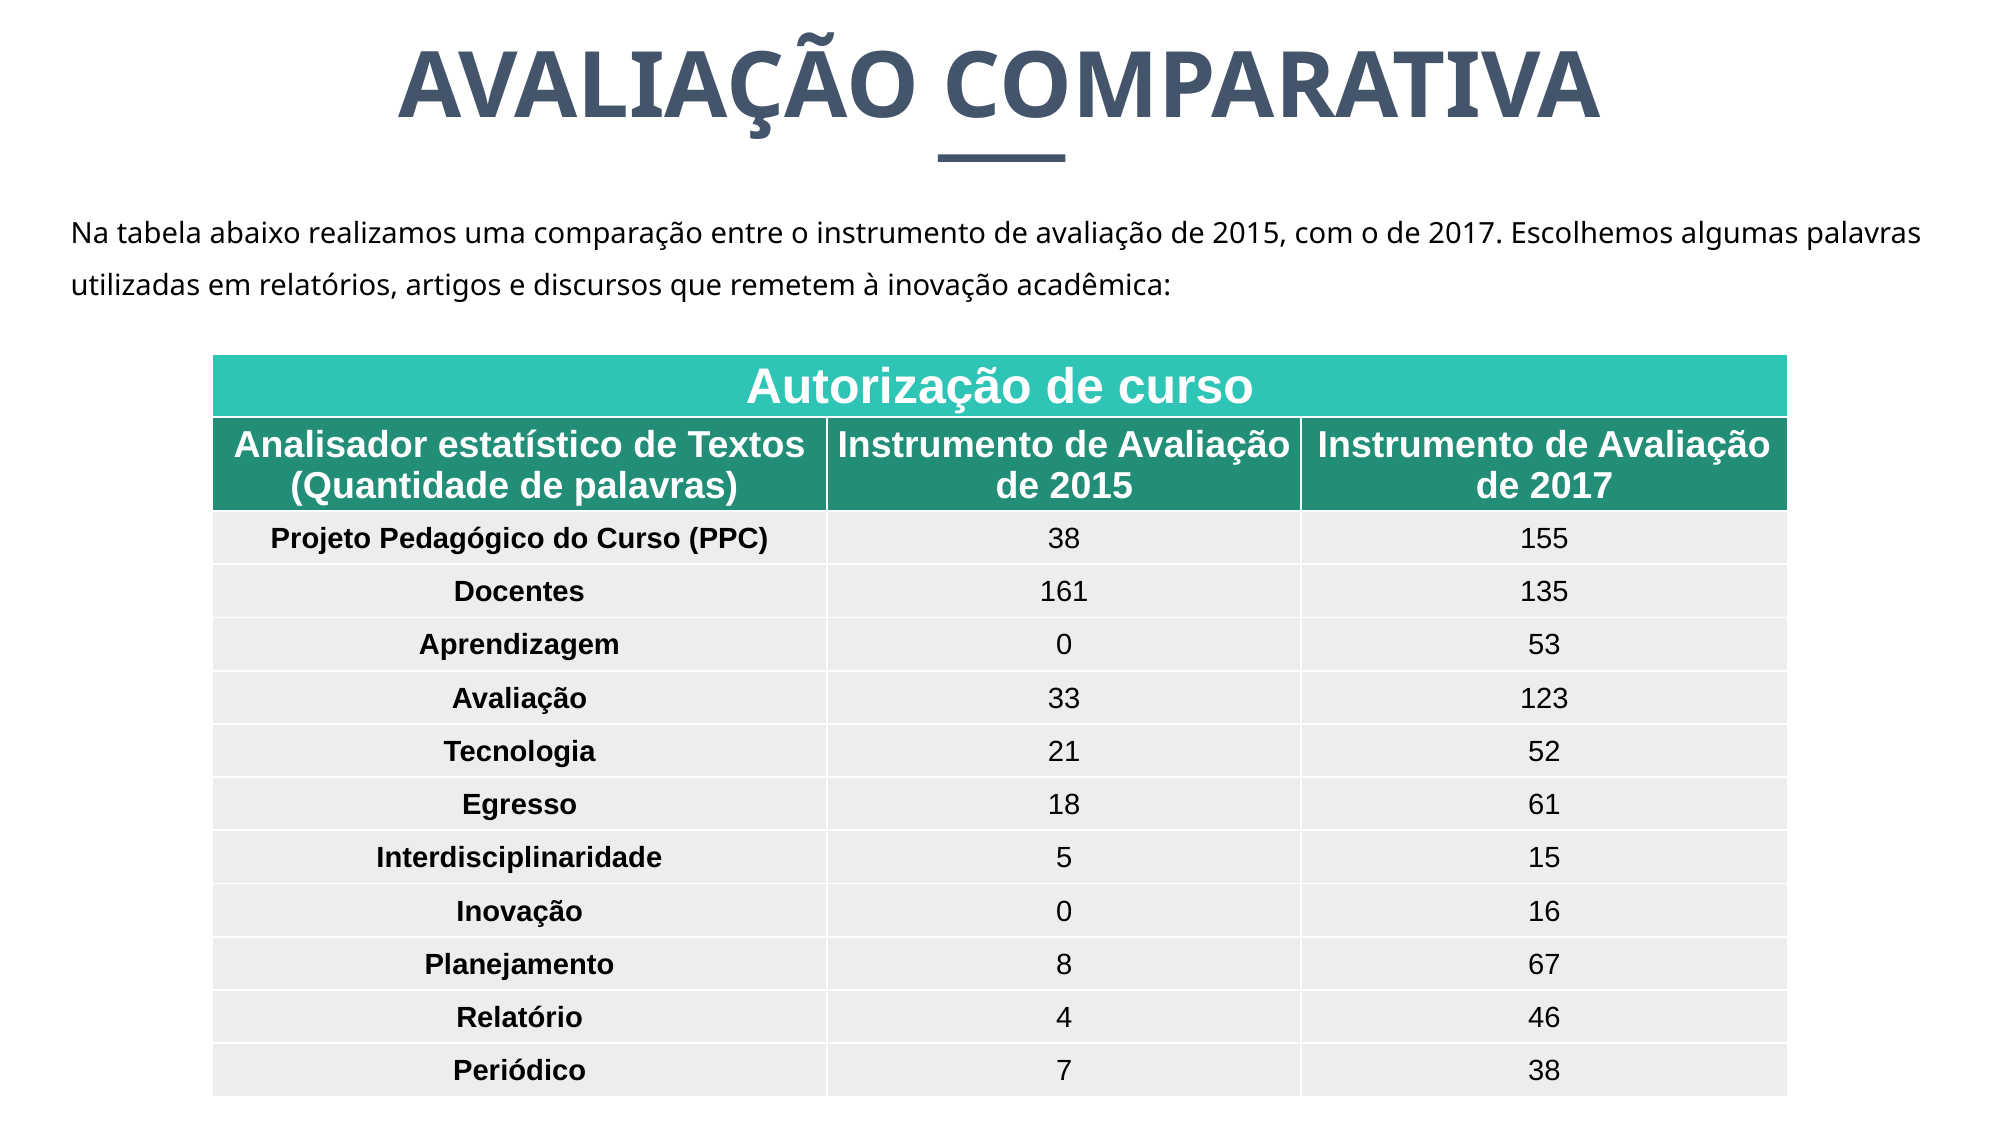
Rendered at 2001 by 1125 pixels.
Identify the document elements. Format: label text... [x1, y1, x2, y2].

table_cell Aprendizagem [213, 618, 826, 670]
table_cell 38 [828, 512, 1300, 563]
table_cell 15 [1302, 831, 1787, 883]
table_cell 0 [828, 618, 1300, 670]
table_cell 53 [1302, 618, 1787, 670]
table_cell Avaliação [213, 672, 826, 723]
table_cell 46 [1302, 991, 1787, 1042]
table_cell 38 [1302, 1044, 1787, 1096]
table_header Autorização de curso [213, 355, 1787, 416]
table_cell Tecnologia [213, 725, 826, 776]
table_cell 16 [1302, 884, 1787, 936]
text_box [937, 154, 1066, 162]
table_cell 21 [828, 725, 1300, 776]
table_cell Docentes [213, 565, 826, 617]
table_cell 7 [828, 1044, 1300, 1096]
table_cell 61 [1302, 778, 1787, 829]
table_cell Periódico [213, 1044, 826, 1096]
table_cell 123 [1302, 672, 1787, 723]
table_cell Interdisciplinaridade [213, 831, 826, 883]
table_cell Planejamento [213, 938, 826, 989]
text_box Na tabela abaixo realizamos uma comparação entre o instrumento de avaliação de 2015, com o de 2017. Escolhemos algumas palavras utilizadas em relatórios, artigos e discursos que remetem à inovação acadêmica: [55, 189, 1944, 309]
table_cell Analisador estatístico de Textos (Quantidade de palavras) [213, 418, 826, 510]
table_cell 161 [828, 565, 1300, 617]
table_cell 67 [1302, 938, 1787, 989]
table_cell 155 [1302, 512, 1787, 563]
table_cell 135 [1302, 565, 1787, 617]
table_cell 52 [1302, 725, 1787, 776]
table_cell Egresso [213, 778, 826, 829]
table_cell Projeto Pedagógico do Curso (PPC) [213, 512, 826, 563]
table_cell 18 [828, 778, 1300, 829]
table_cell 4 [828, 991, 1300, 1042]
table_cell Relatório [213, 991, 826, 1042]
table_cell 0 [828, 884, 1300, 936]
table_cell 8 [828, 938, 1300, 989]
table_cell Inovação [213, 884, 826, 936]
table_cell 5 [828, 831, 1300, 883]
text_box AVALIAÇÃO COMPARATIVA [391, 22, 1609, 140]
table_cell 33 [828, 672, 1300, 723]
table_cell Instrumento de Avaliação de 2015 [828, 418, 1300, 510]
table_cell Instrumento de Avaliação de 2017 [1302, 418, 1787, 510]
